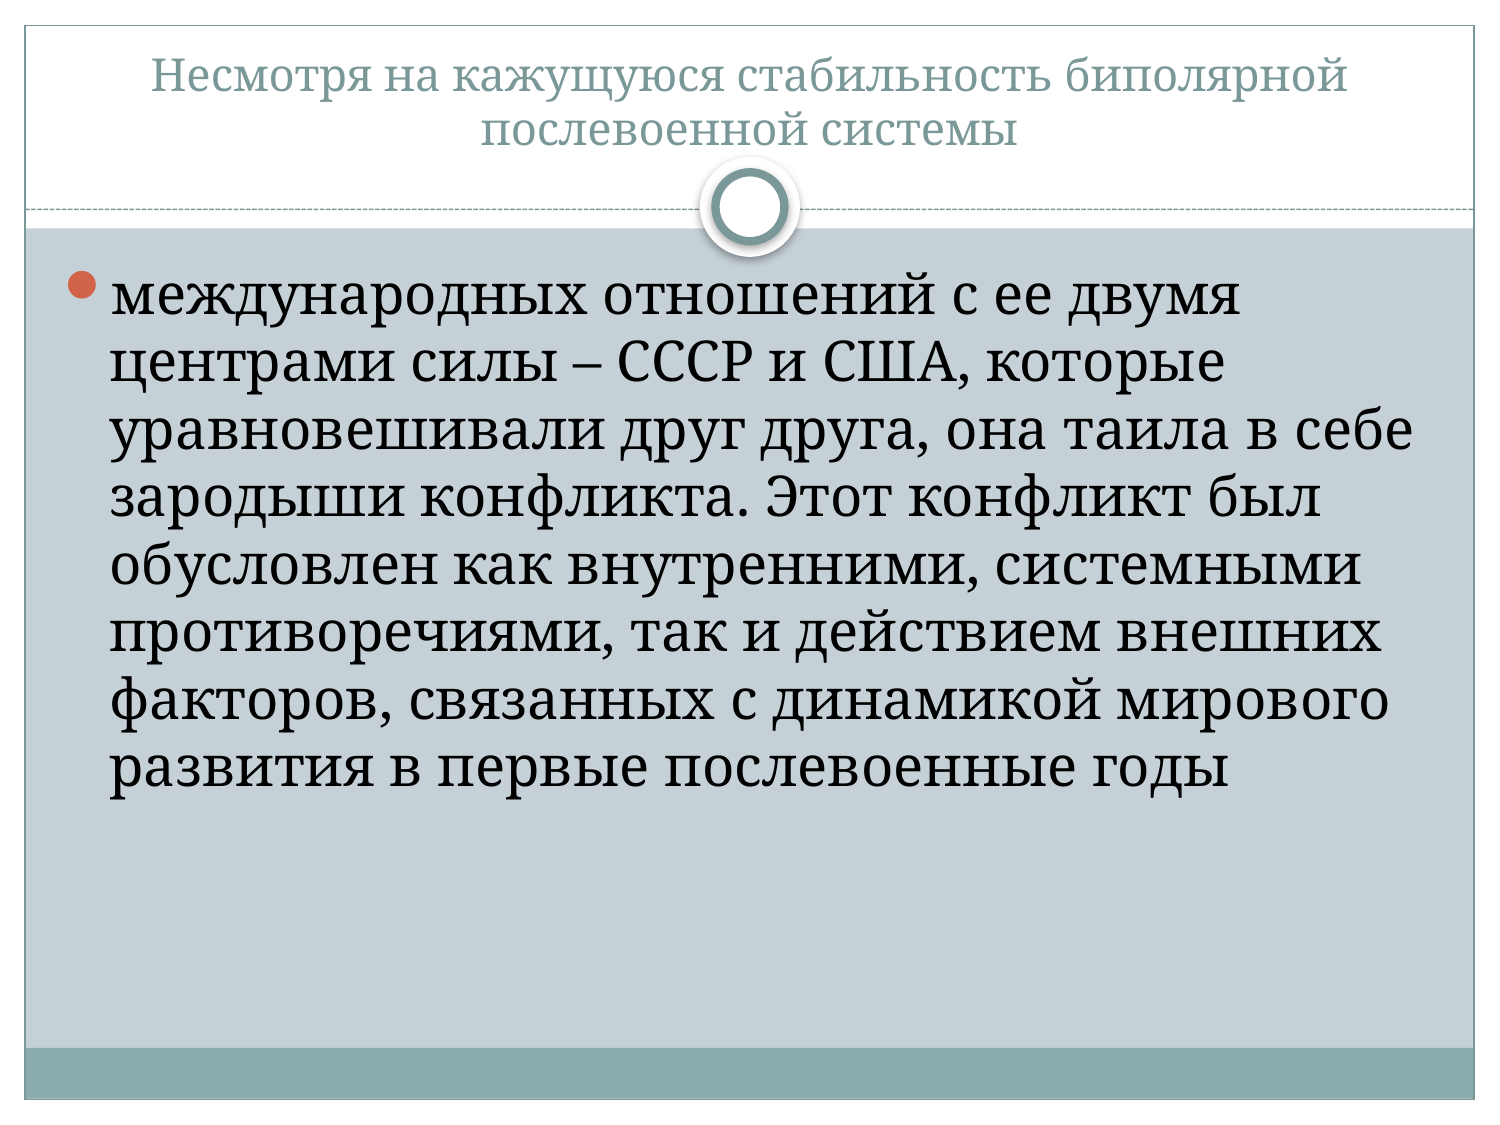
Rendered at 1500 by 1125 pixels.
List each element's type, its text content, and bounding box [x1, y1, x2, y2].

list международных отношений с ее двумя центрами силы – СССР и США, которые уравновешивали друг друга, она таила в себе зародыши конфликта. Этот конфликт был обусловлен как внутренними, системными противоречиями, так и действием внешних факторов, связанных с динамикой мирового развития в первые послевоенные годы [49, 250, 1445, 1001]
title Несмотря на кажущуюся стабильность биполярной послевоенной системы [49, 37, 1450, 162]
